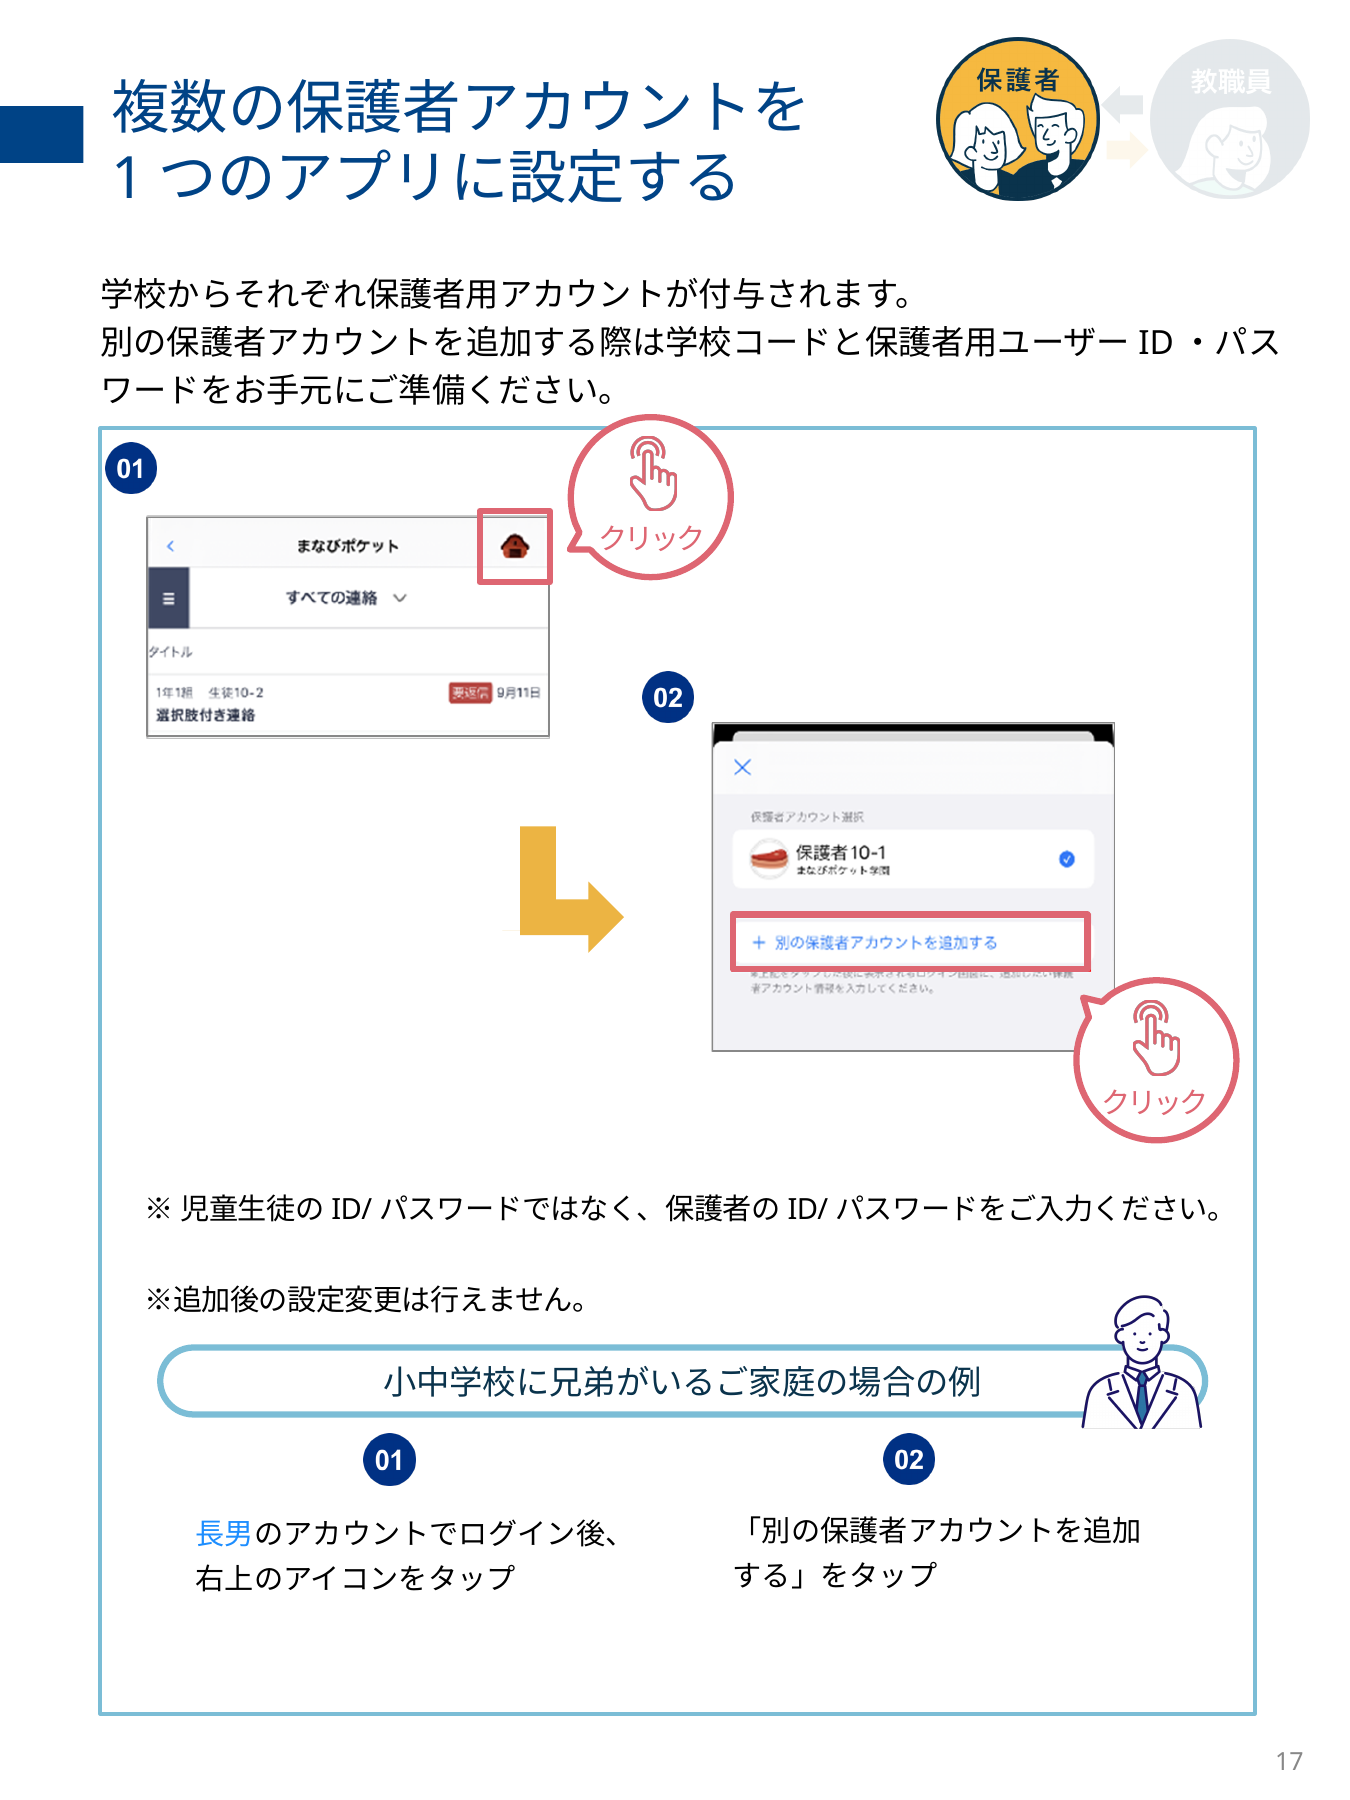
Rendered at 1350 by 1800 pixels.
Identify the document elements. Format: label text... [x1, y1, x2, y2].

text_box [501, 826, 625, 954]
text_box 「別の保護者アカウントを追加する」をタップ [732, 1501, 1144, 1593]
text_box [711, 722, 1116, 1052]
picture [883, 1432, 936, 1485]
picture [105, 441, 158, 494]
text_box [936, 37, 1310, 201]
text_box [1060, 974, 1250, 1135]
text_box [98, 426, 1257, 1716]
picture [1076, 1290, 1206, 1430]
text_box ※児童生徒のID/パスワードではなく、保護者のID/パスワードをご入力ください。 ※追加後の設定変更は行えません。 [131, 1166, 1250, 1288]
slide_number 17 [1005, 1723, 1310, 1800]
text_box 長男のアカウントでログイン後、右上のアイコンをタップ [195, 1504, 651, 1596]
text_box 複数の保護者アカウントを 1つのアプリに設定する [100, 112, 931, 169]
picture [642, 671, 694, 723]
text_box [555, 420, 747, 582]
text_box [145, 514, 550, 740]
text_box 学校からそれぞれ保護者用アカウントが付与されます。 別の保護者アカウントを追加する際は学校コードと保護者用ユーザーID・パスワードをお手元にご準備ください。 [100, 265, 1287, 429]
text_box 小中学校に兄弟がいるご家庭の場合の例 [158, 1345, 1070, 1417]
picture [363, 1433, 416, 1486]
